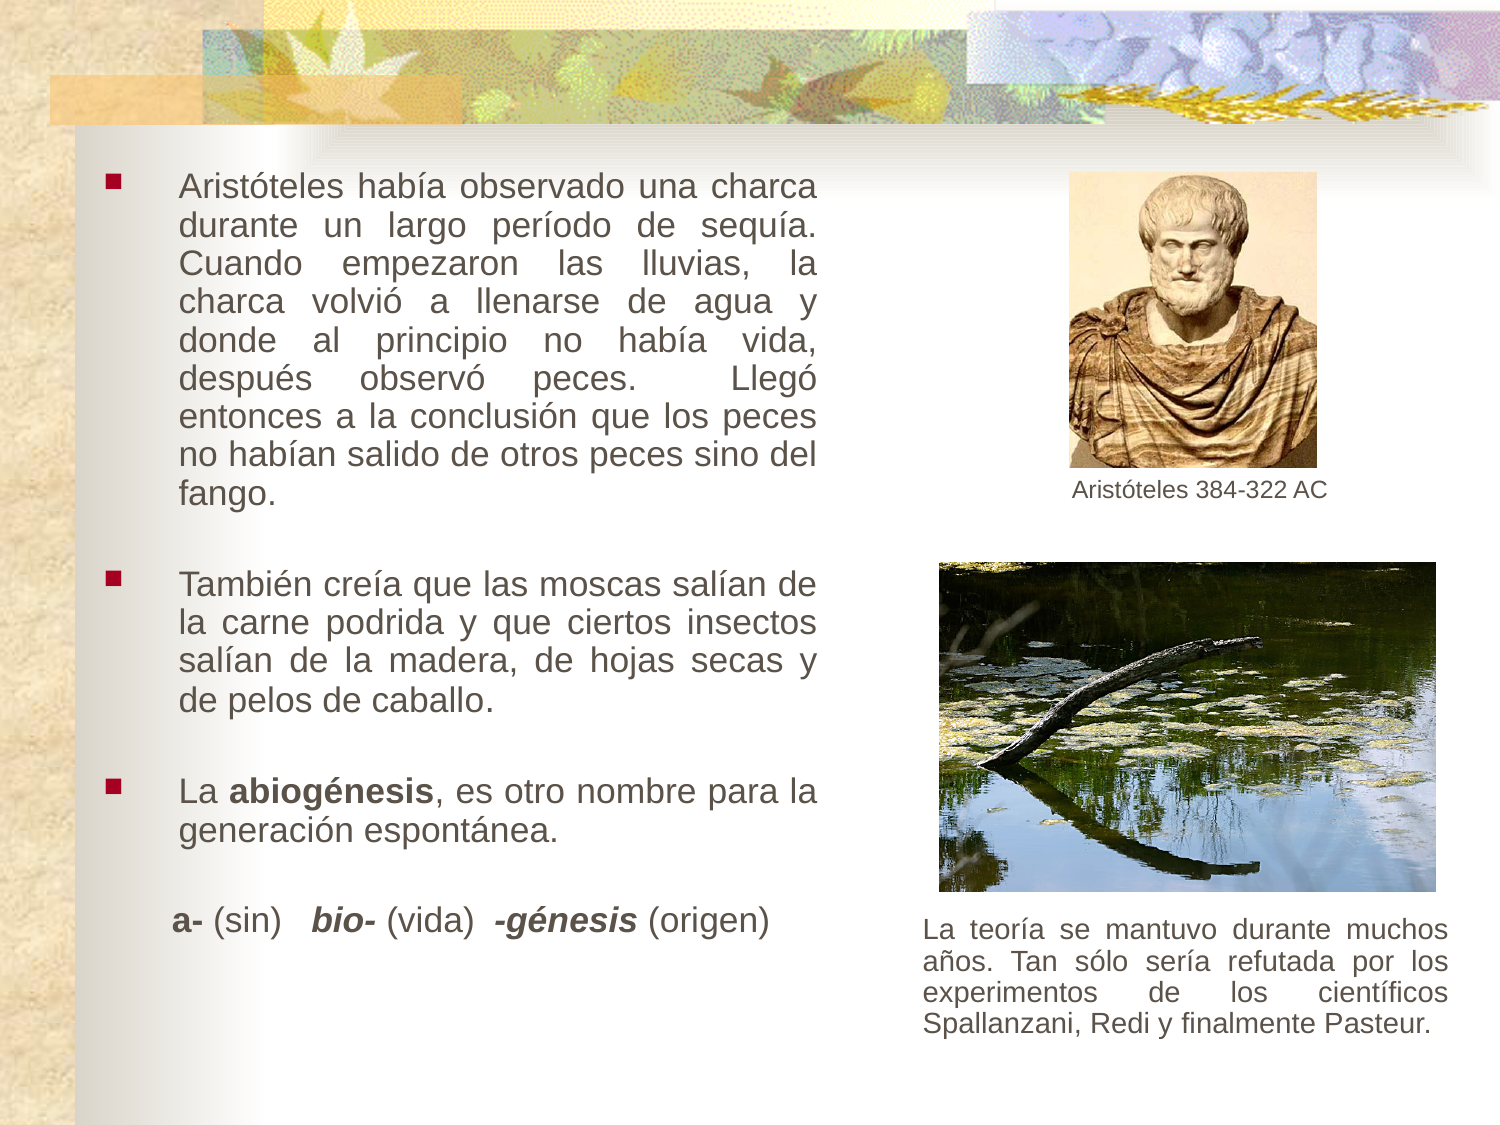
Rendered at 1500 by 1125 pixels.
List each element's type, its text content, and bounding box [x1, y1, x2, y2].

picture [0, 0, 1500, 1125]
picture [1068, 172, 1317, 469]
list Aristóteles había observado una charca durante un largo período de sequía. Cuando empezaron las lluvias, la charca volvió a llenarse de agua y donde al principio no había vida, después observó peces. Llegó entonces a la conclusión que los peces no habían salido de otros peces sino del fango. También creía que las moscas salían de la carne podrida y que ciertos insectos salían de la madera, de hojas secas y de pelos de caballo. La abiogénesis, es otro nombre para la generación espontánea. a- (sin) bio- (vida) -génesis (origen) [88, 160, 832, 1071]
list Aristóteles 384-322 AC La teoría se mantuvo durante muchos años. Tan sólo sería refutada por los experimentos de los científicos Spallanzani, Redi y finalmente Pasteur. [832, 136, 1465, 1083]
picture [938, 562, 1436, 893]
